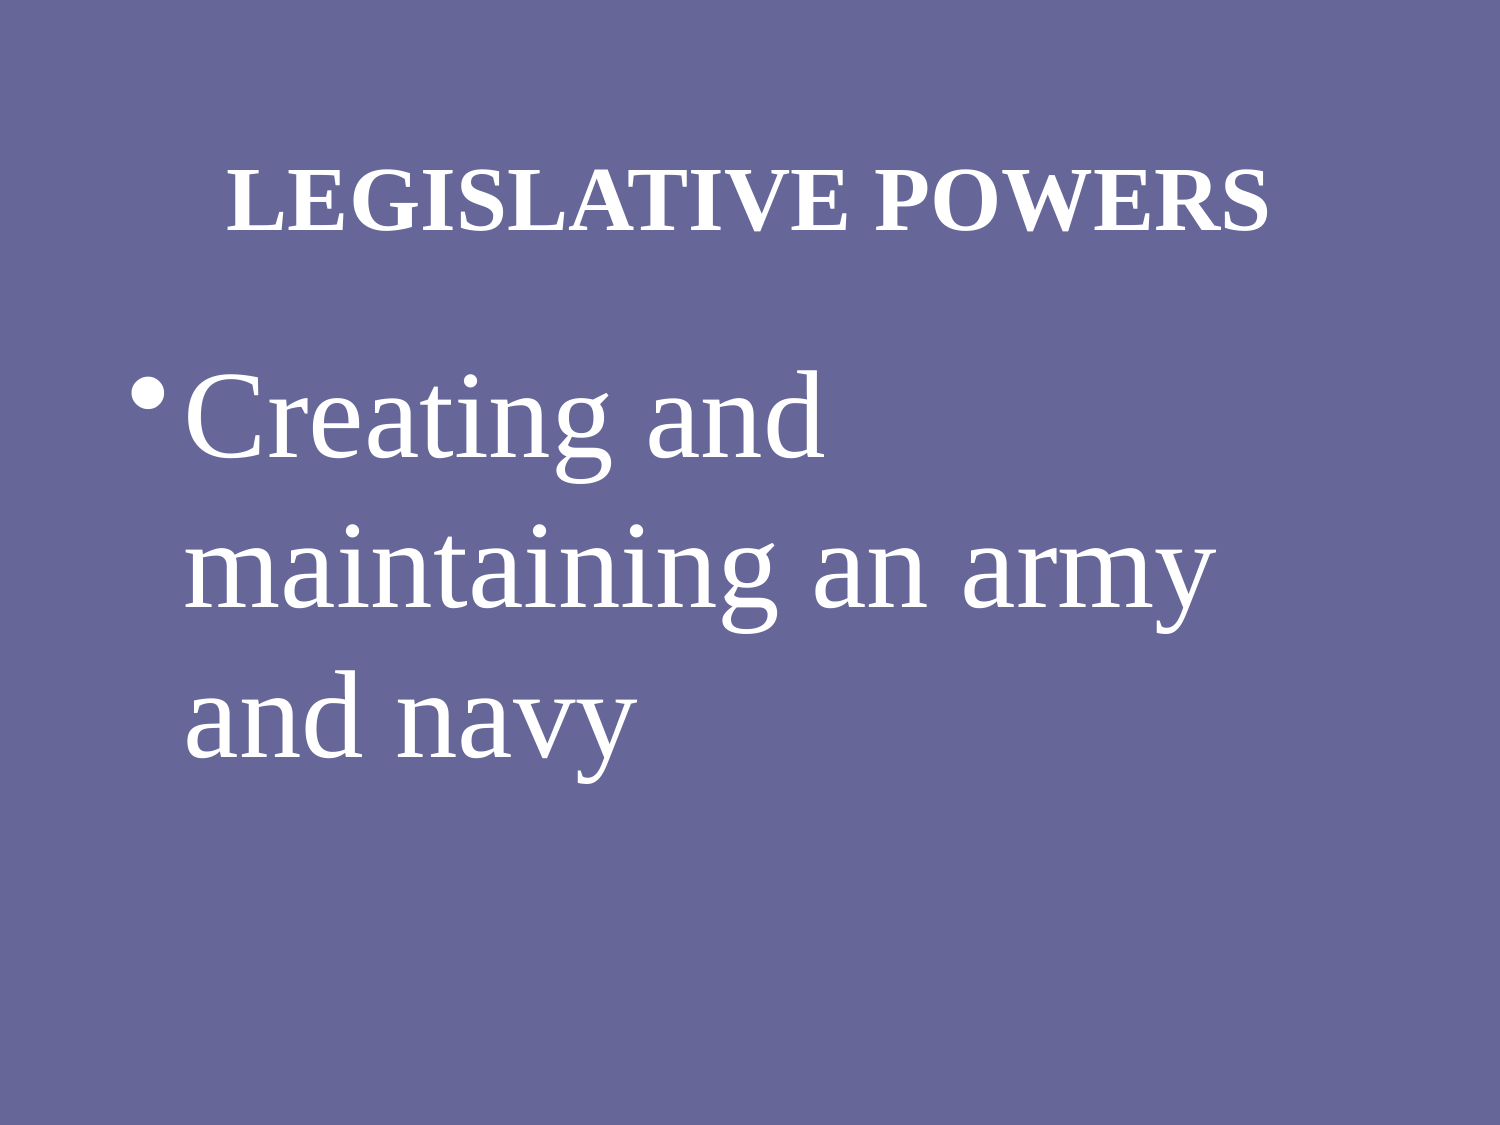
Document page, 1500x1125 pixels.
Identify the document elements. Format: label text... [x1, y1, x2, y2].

title LEGISLATIVE POWERS [112, 99, 1388, 288]
list Creating and maintaining an army and navy [112, 324, 1388, 1001]
